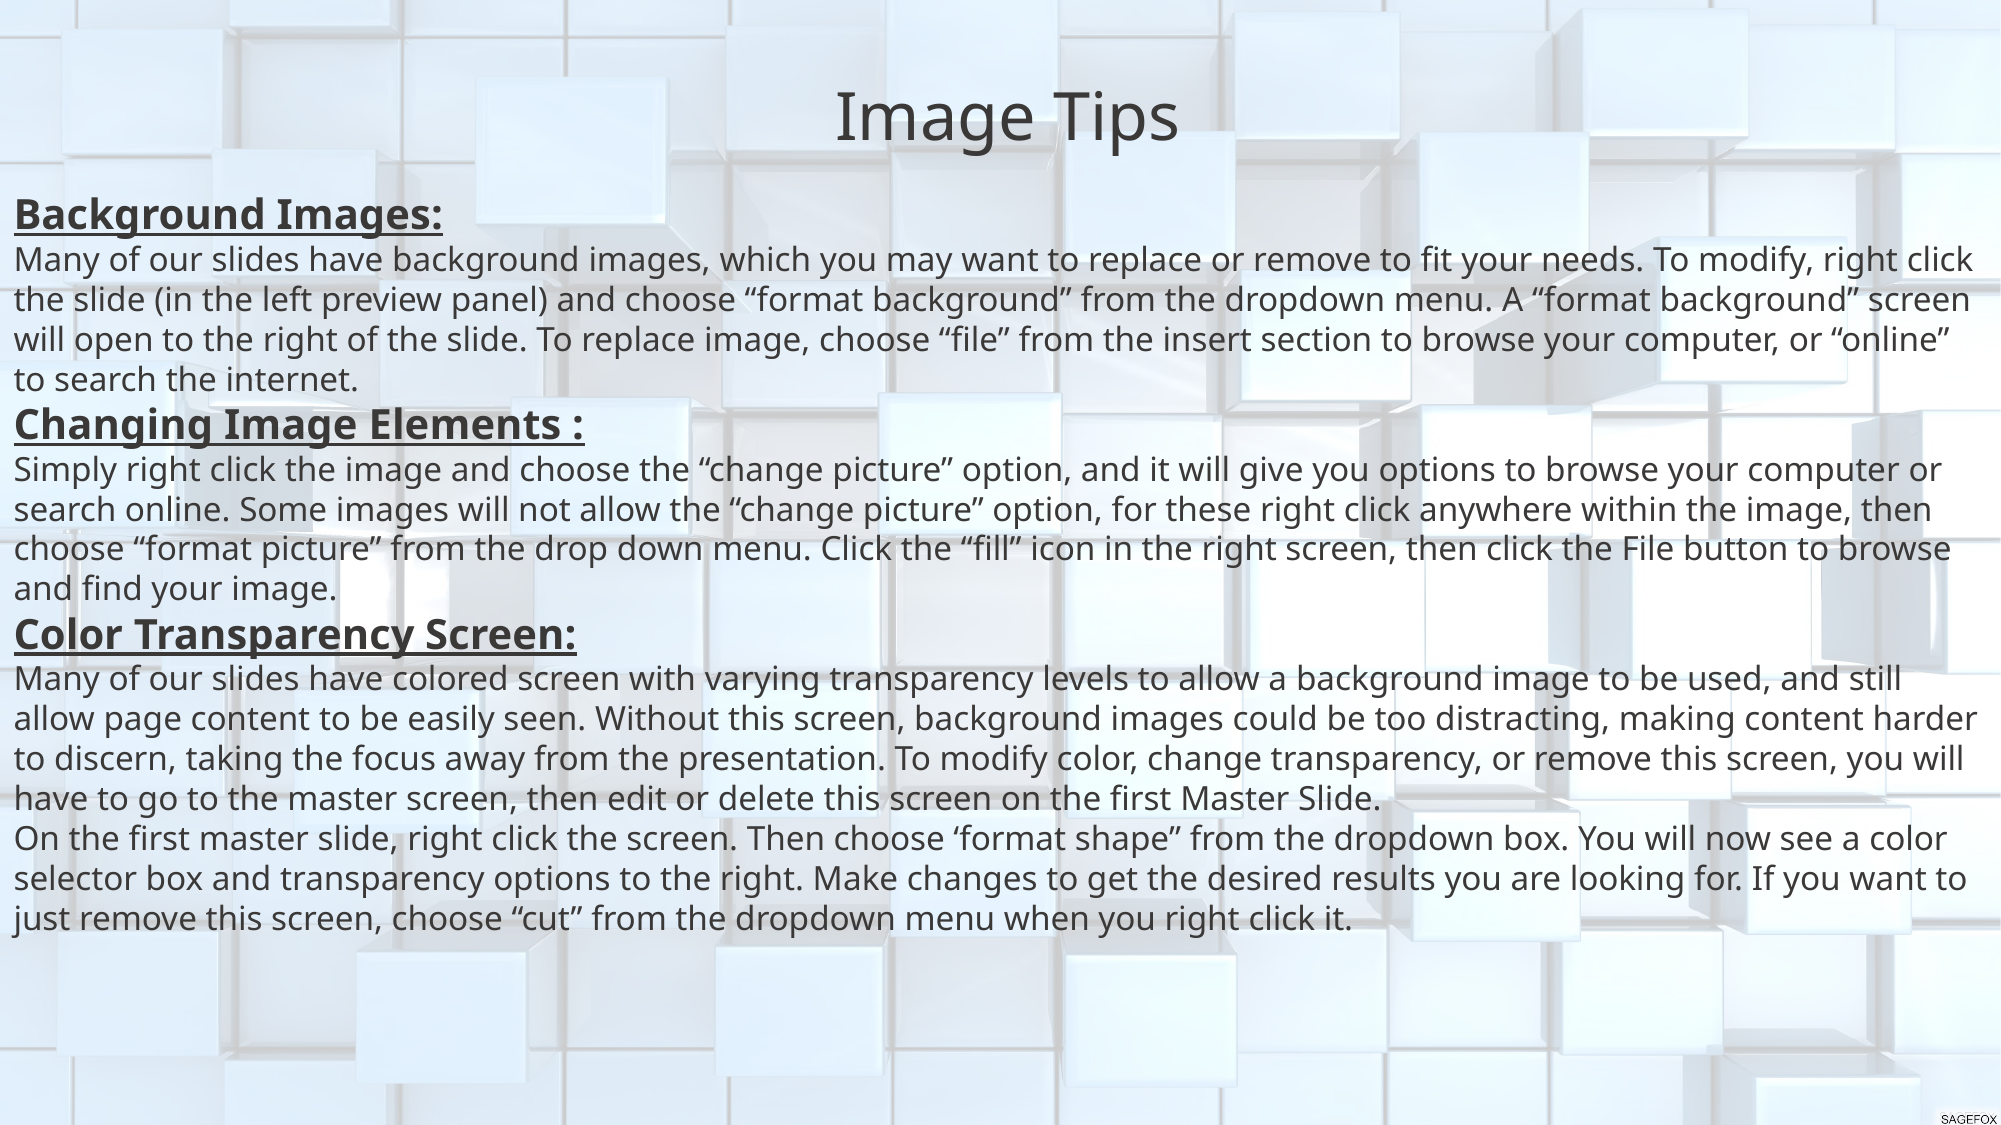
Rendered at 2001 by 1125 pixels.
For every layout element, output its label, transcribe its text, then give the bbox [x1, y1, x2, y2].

picture [1938, 1114, 1999, 1125]
text_box Background Images: Many of our slides have background images, which you may want to replace or remove to fit your needs. To modify, right click the slide (in the left preview panel) and choose “format background” from the dropdown menu. A “format background” screen will open to the right of the slide. To replace image, choose “file” from the insert section to browse your computer, or “online” to search the internet. Changing Image Elements : Simply right click the image and choose the “change picture” option, and it will give you options to browse your computer or search online. Some images will not allow the “change picture” option, for these right click anywhere within the image, then choose “format picture” from the drop down menu. Click the “fill” icon in the right screen, then click the File button to browse and find your image. Color Transparency Screen: Many of our slides have colored screen with varying transparency levels to allow a background image to be used, and still allow page content to be easily seen. Without this screen, background images could be too distracting, making content harder to discern, taking the focus away from the presentation. To modify color, change transparency, or remove this screen, you will have to go to the master screen, then edit or delete this screen on the first Master Slide. On the first master slide, right click the screen. Then choose ‘format shape” from the dropdown box. You will now see a color selector box and transparency options to the right. Make changes to get the desired results you are looking for. If you want to just remove this screen, choose “cut” from the dropdown menu when you right click it. [0, 0, 2000, 1125]
title Image Tips [597, 59, 1420, 177]
